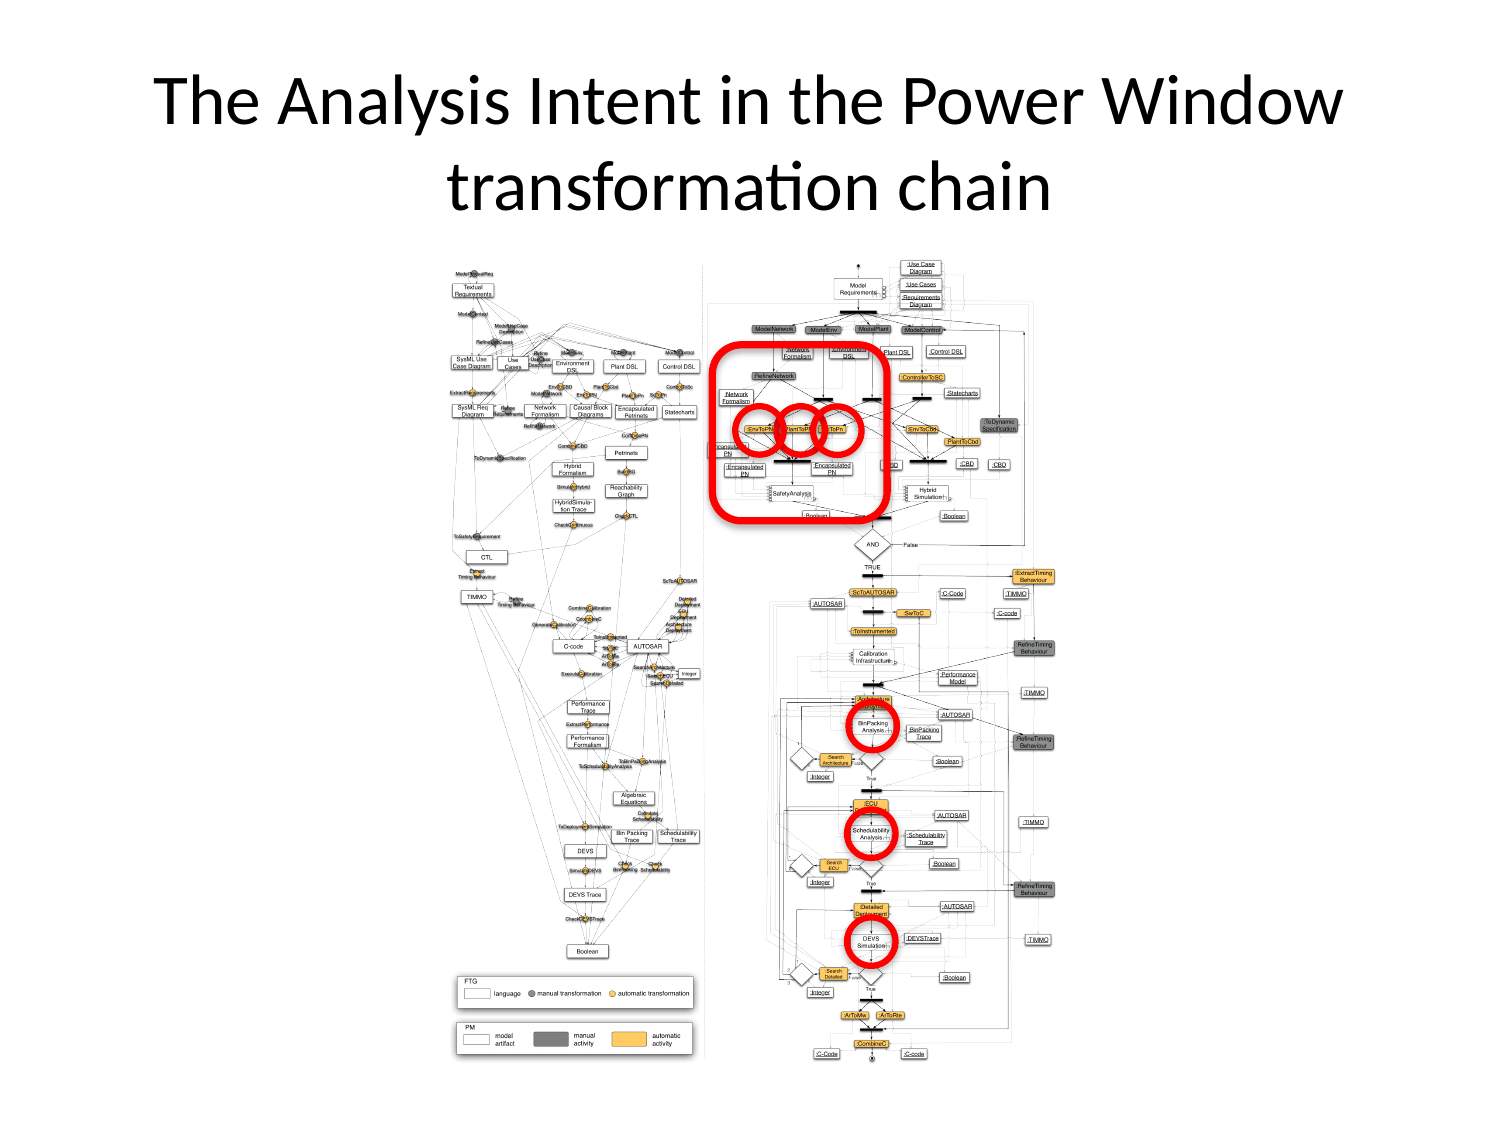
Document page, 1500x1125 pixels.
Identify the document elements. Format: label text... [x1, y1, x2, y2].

title The Analysis Intent in the Power Window transformation chain [75, 45, 1425, 233]
picture [447, 258, 1057, 1065]
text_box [734, 405, 898, 966]
